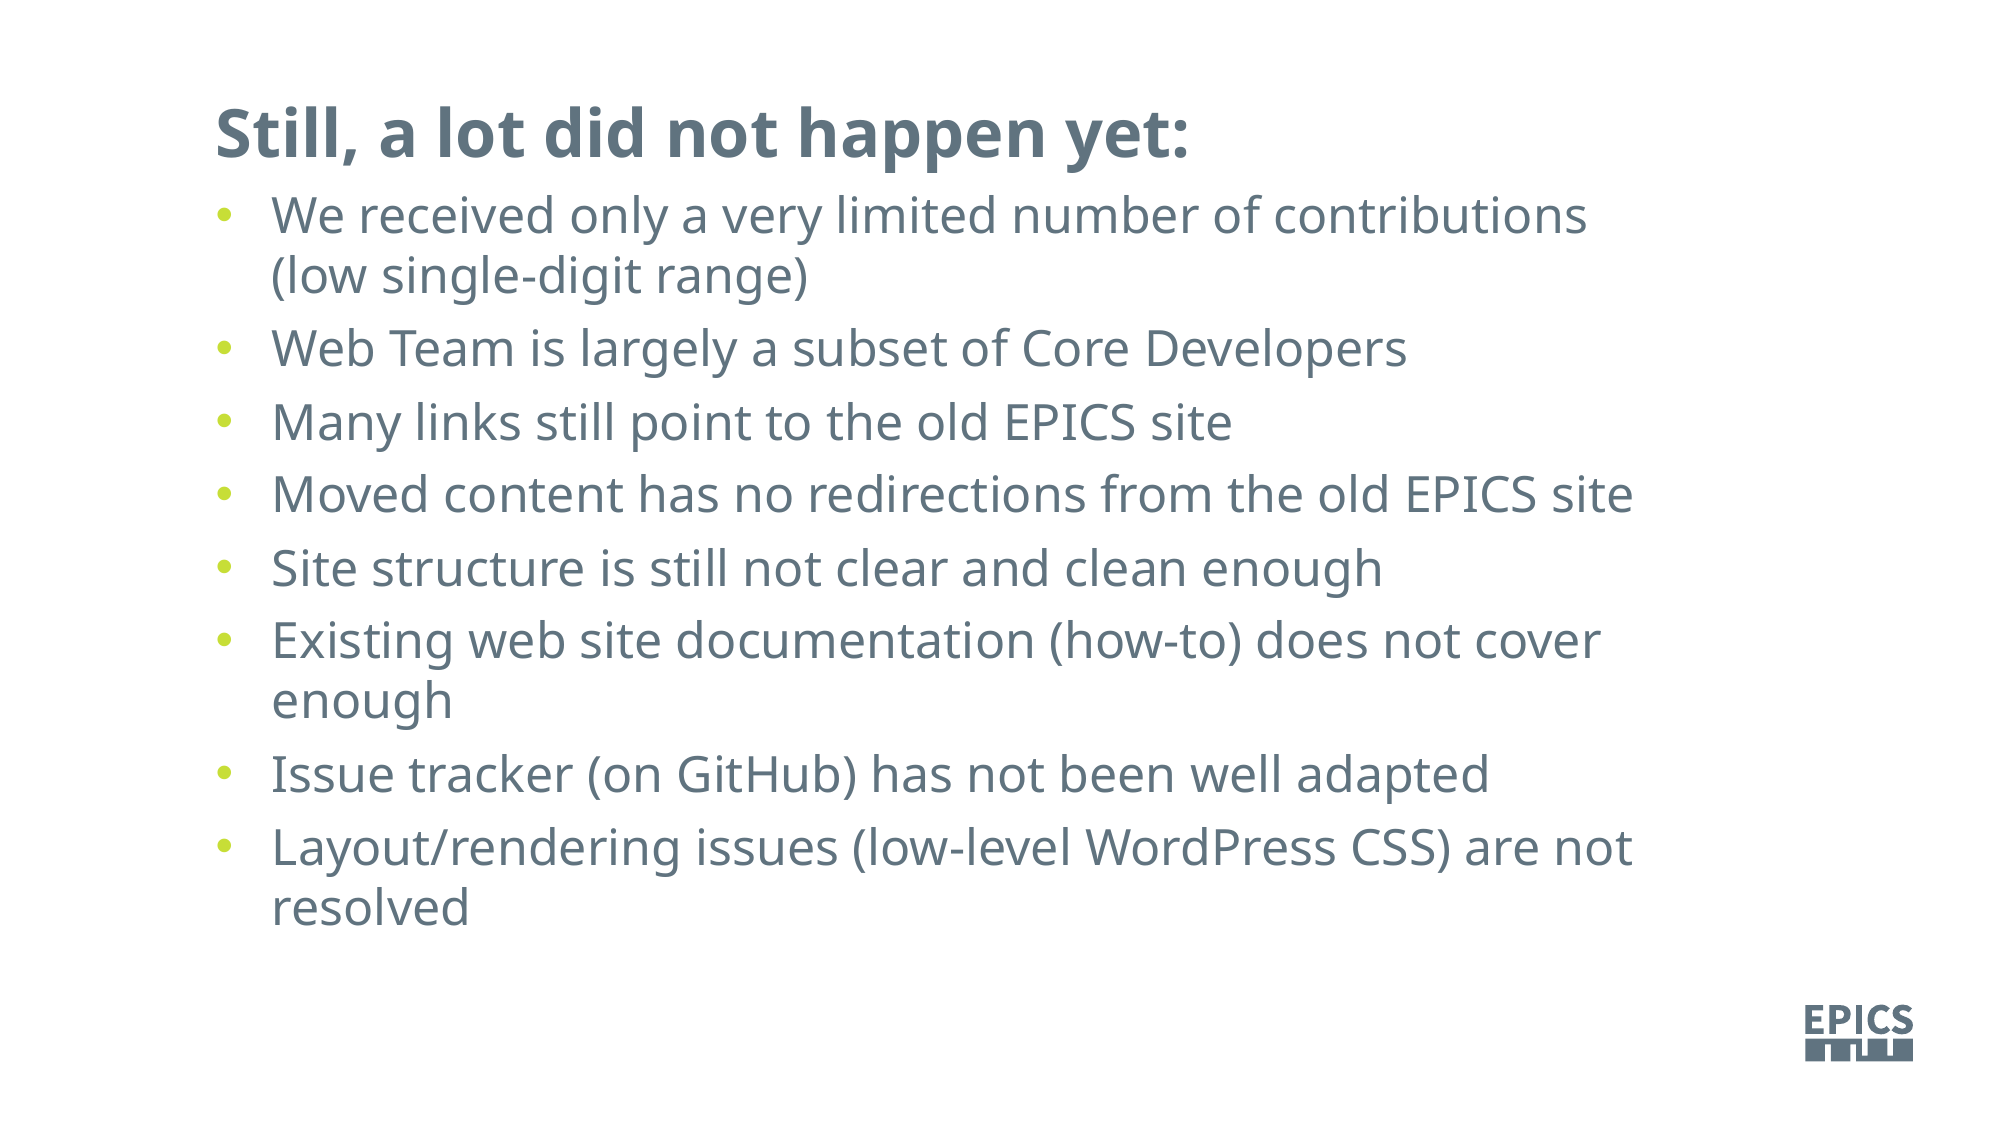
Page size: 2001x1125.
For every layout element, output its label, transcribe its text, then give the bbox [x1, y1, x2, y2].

text_box Still, a lot did not happen yet: We received only a very limited number of contributions (low single-digit range) Web Team is largely a subset of Core Developers Many links still point to the old EPICS site Moved content has no redirections from the old EPICS site Site structure is still not clear and clean enough Existing web site documentation (how-to) does not cover enough Issue tracker (on GitHub) has not been well adapted Layout/rendering issues (low-level WordPress CSS) are not resolved [215, 74, 1739, 936]
